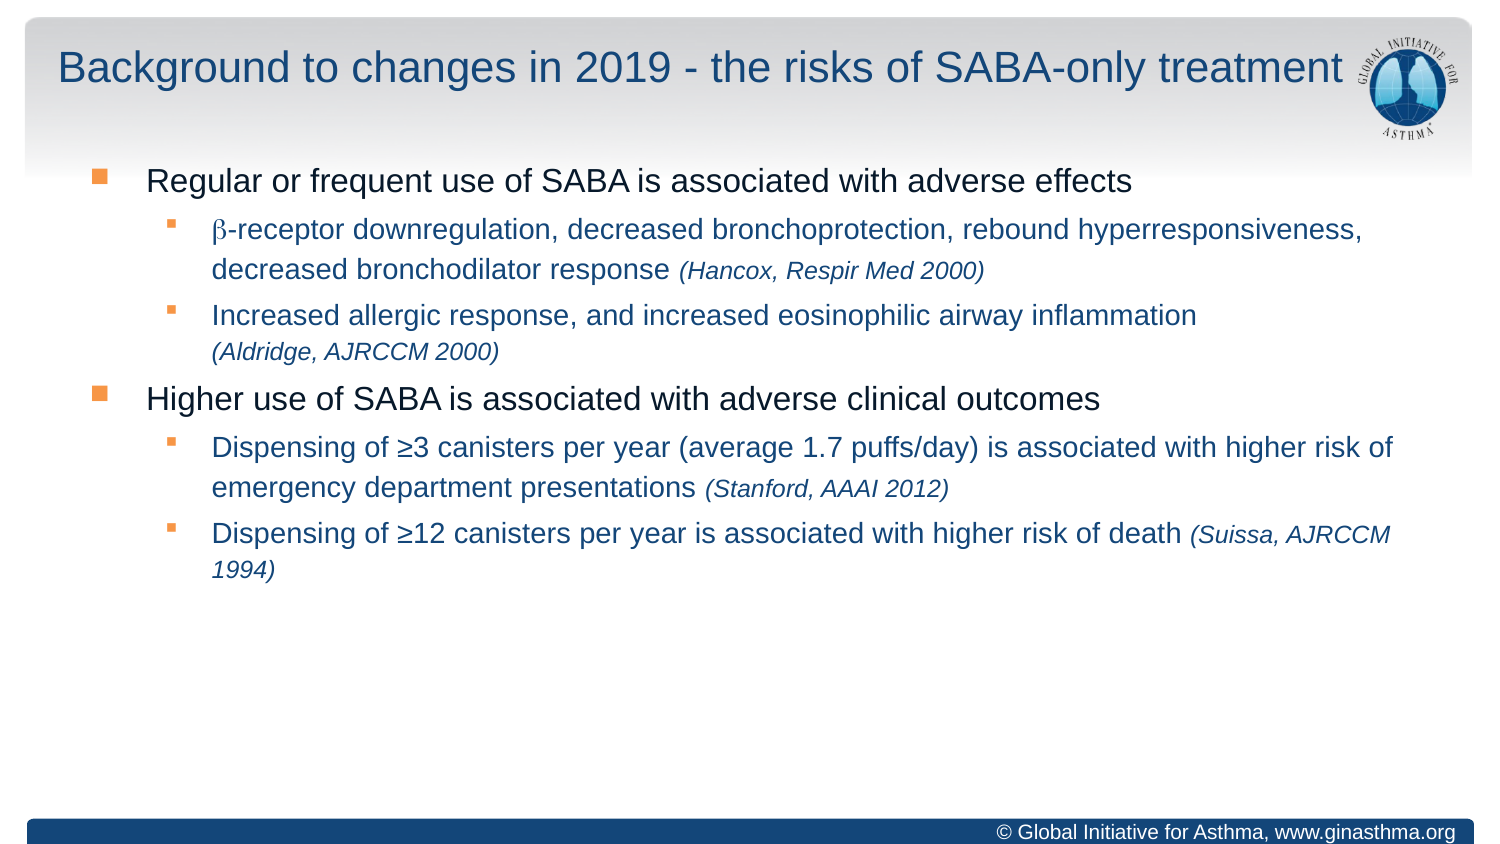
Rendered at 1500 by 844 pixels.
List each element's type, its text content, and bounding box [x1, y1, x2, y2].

list Regular or frequent use of SABA is associated with adverse effects b-receptor downregulation, decreased bronchoprotection, rebound hyperresponsiveness, decreased bronchodilator response (Hancox, Respir Med 2000) Increased allergic response, and increased eosinophilic airway inflammation (Aldridge, AJRCCM 2000) Higher use of SABA is associated with adverse clinical outcomes Dispensing of ≥3 canisters per year (average 1.7 puffs/day) is associated with higher risk of emergency department presentations (Stanford, AAAI 2012) Dispensing of ≥12 canisters per year is associated with higher risk of death (Suissa, AJRCCM 1994) [75, 146, 1474, 844]
picture [24, 17, 1472, 202]
title Background to changes in 2019 - the risks of SABA-only treatment [28, 30, 1399, 147]
